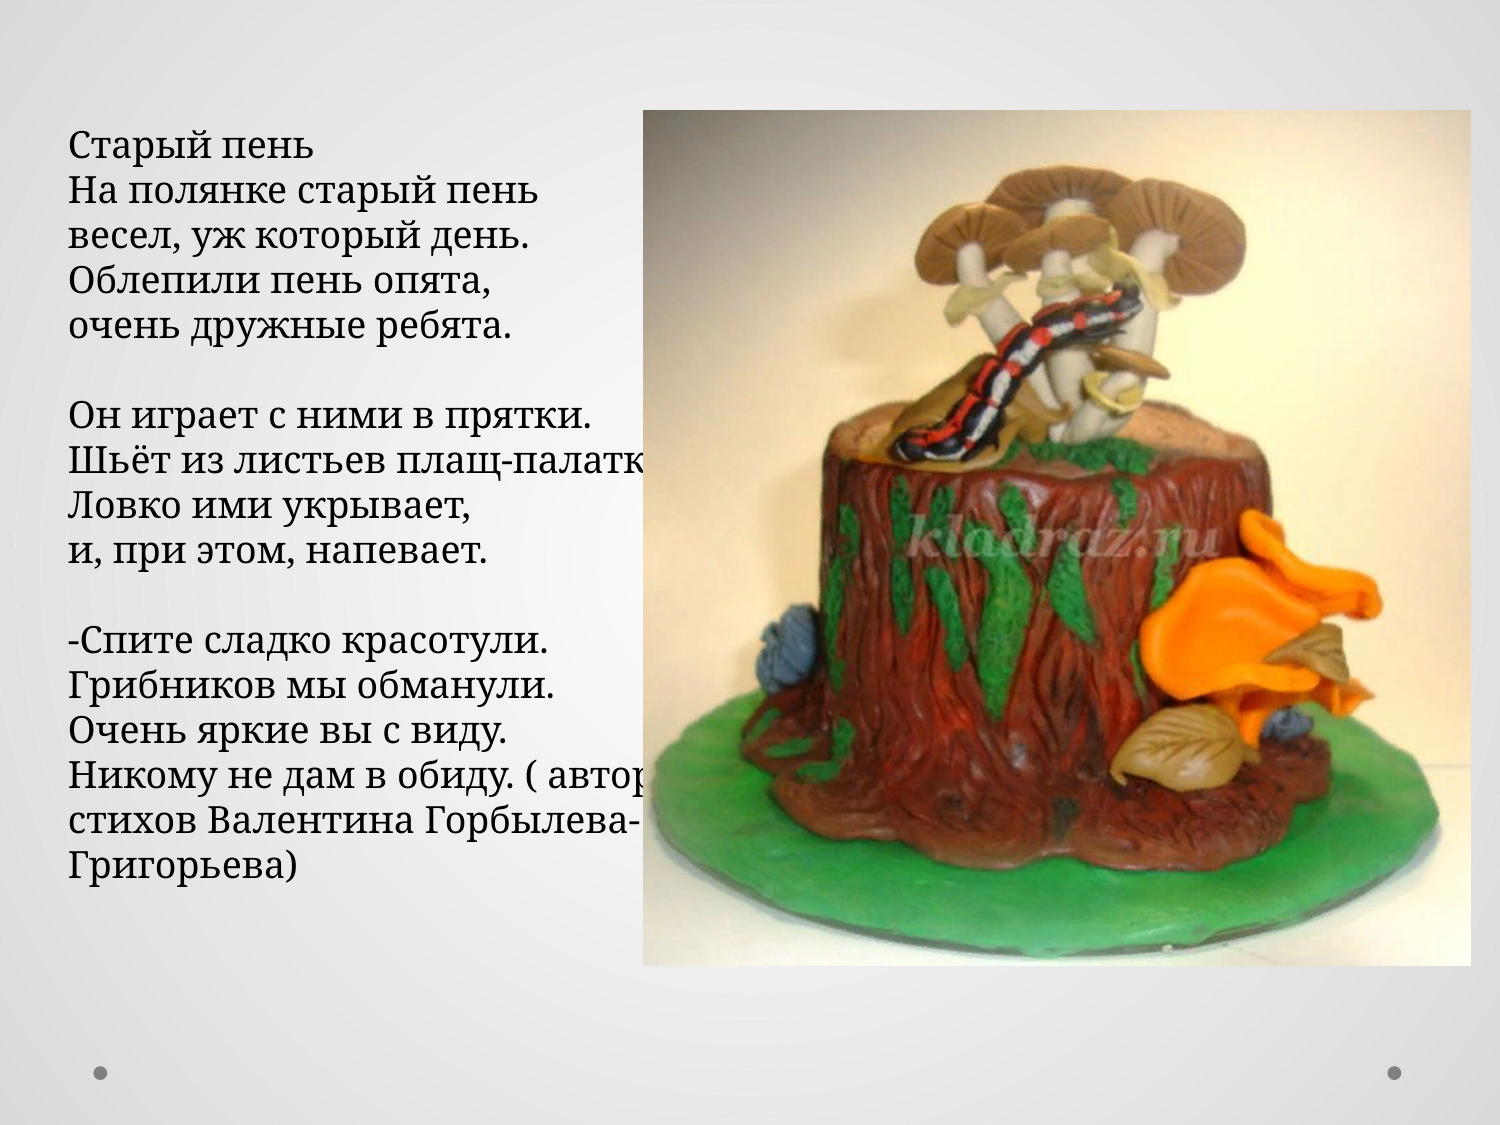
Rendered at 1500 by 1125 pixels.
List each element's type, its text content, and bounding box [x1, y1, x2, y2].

text_box Старый пень На полянке старый пень весел, уж который день. Облепили пень опята, очень дружные ребята. Он играет с ними в прятки. Шьёт из листьев плащ-палатки. Ловко ими укрывает, и, при этом, напевает. -Спите сладко красотули. Грибников мы обманули. Очень яркие вы с виду. Никому не дам в обиду. ( автор стихов Валентина Горбылева- Григорьева) [53, 113, 639, 894]
picture [643, 110, 1471, 966]
